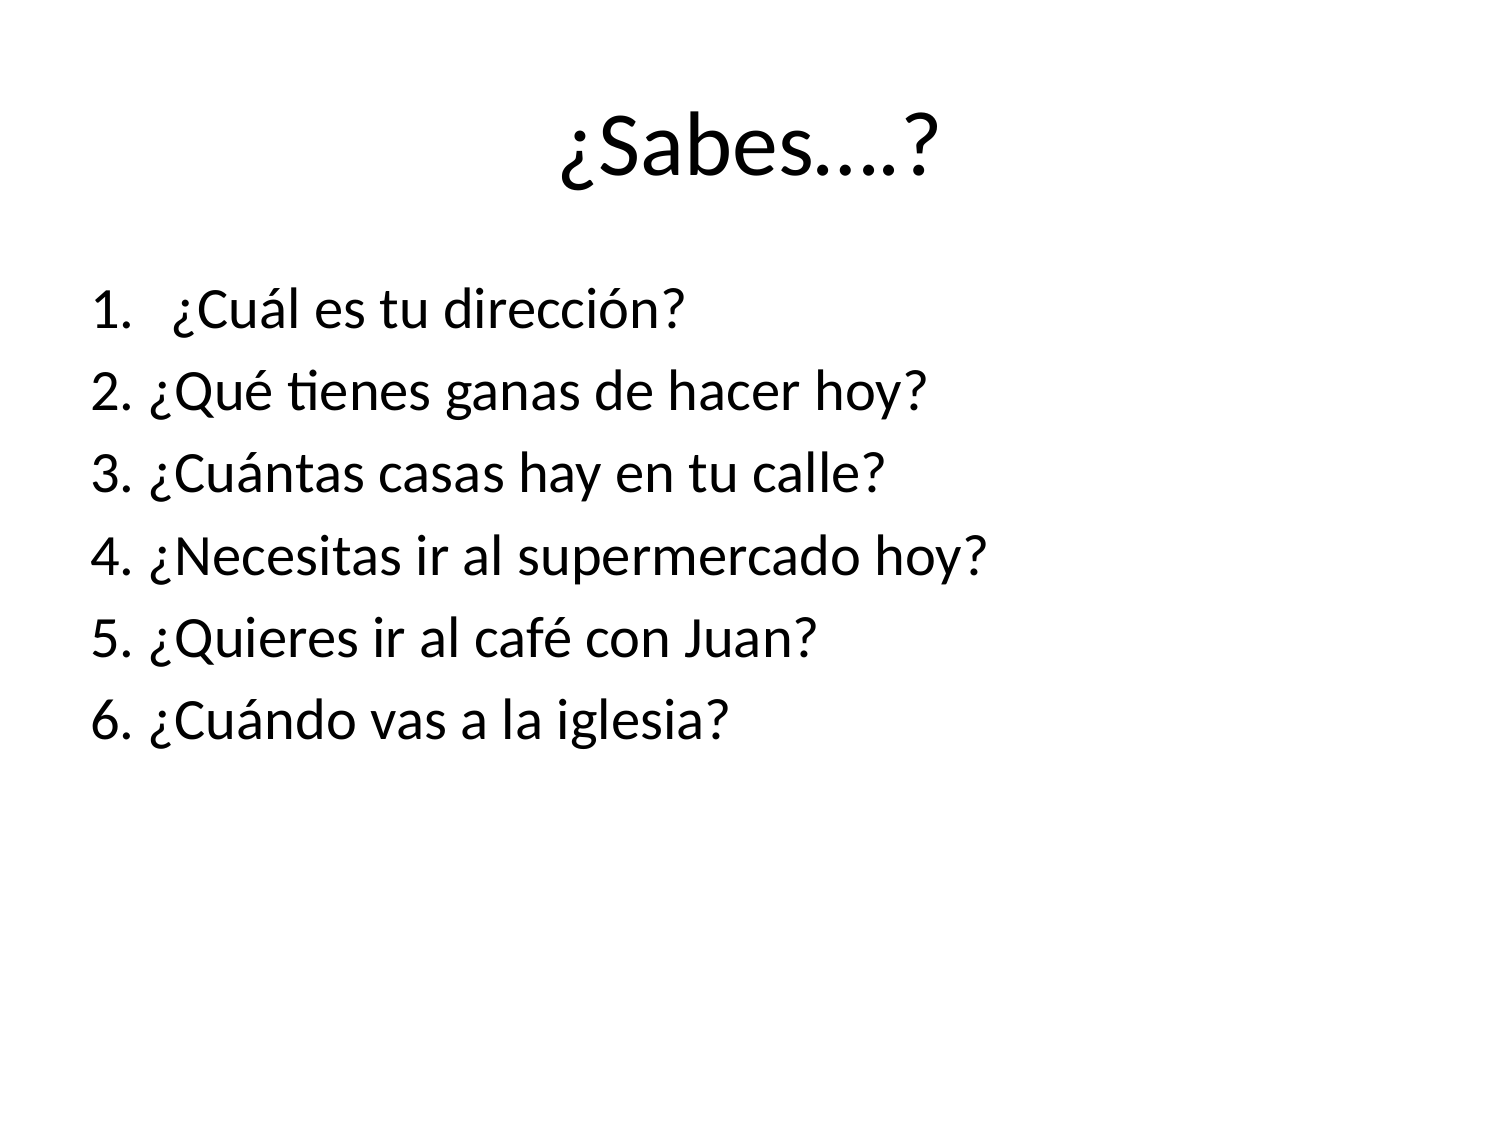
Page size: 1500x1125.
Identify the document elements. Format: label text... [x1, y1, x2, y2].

list ¿Cuál es tu dirección? 2. ¿Qué tienes ganas de hacer hoy? 3. ¿Cuántas casas hay en tu calle? 4. ¿Necesitas ir al supermercado hoy? 5. ¿Quieres ir al café con Juan? 6. ¿Cuándo vas a la iglesia? [75, 262, 1425, 1005]
title ¿Sabes….? [75, 45, 1425, 233]
